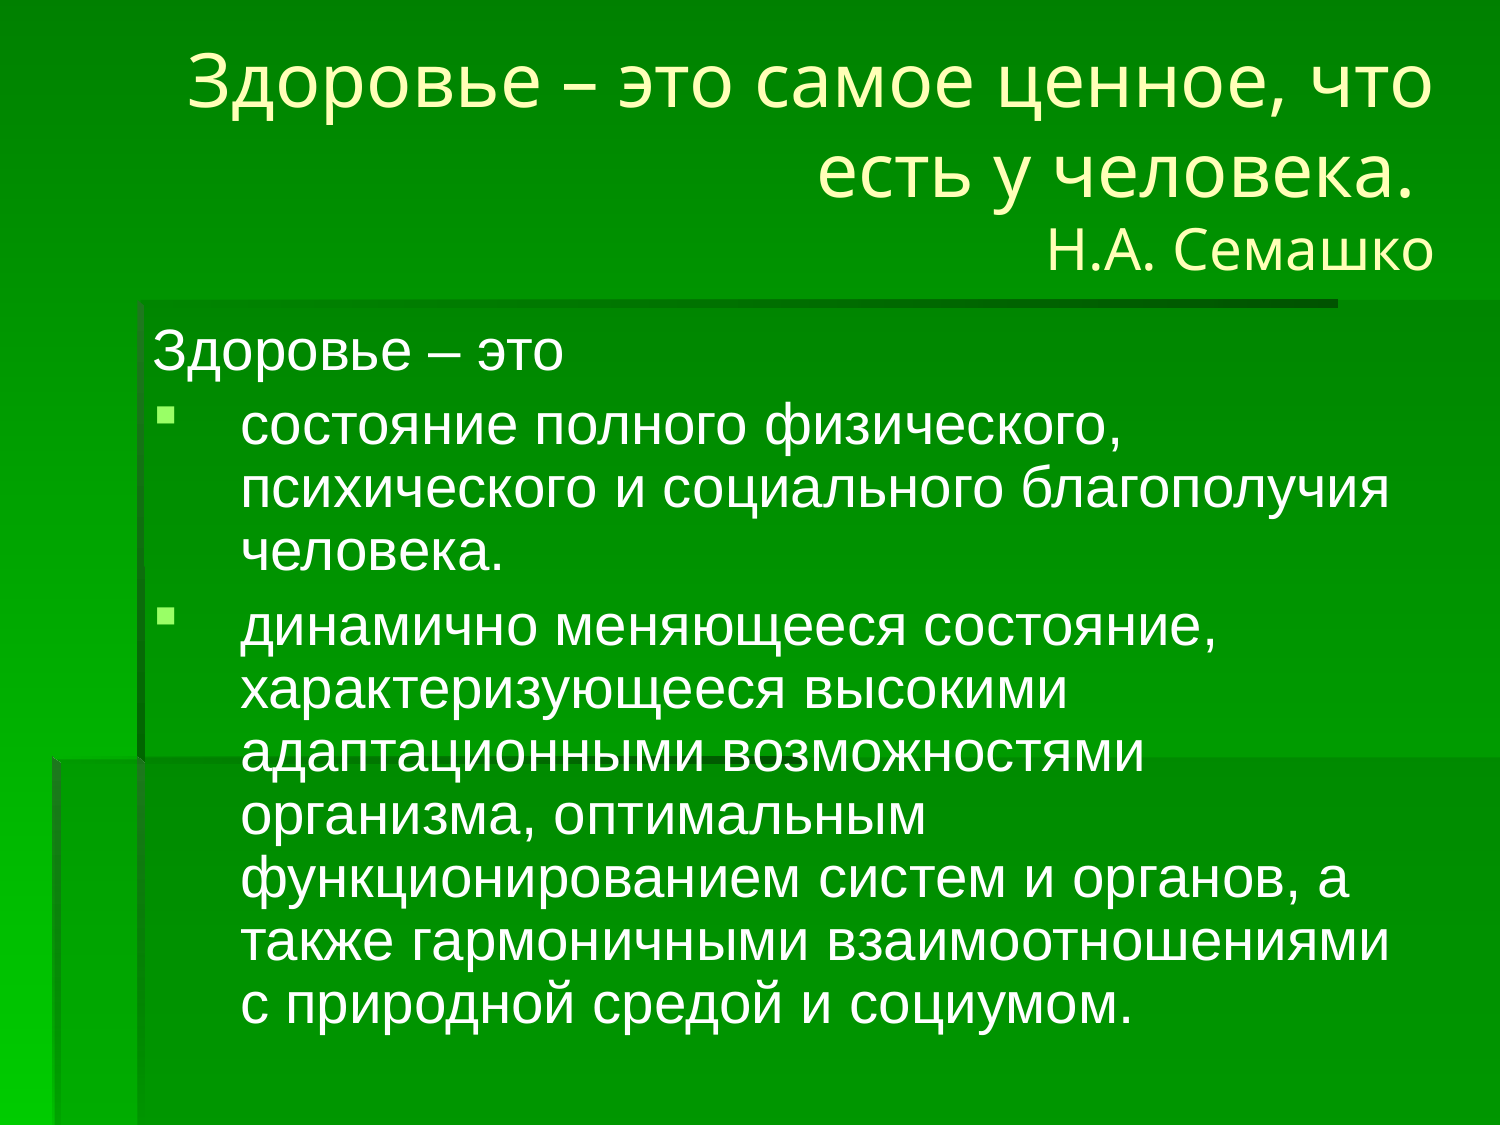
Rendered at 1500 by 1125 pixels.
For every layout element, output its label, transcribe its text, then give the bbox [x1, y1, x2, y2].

list Здоровье – это состояние полного физического, психического и социального благополучия человека. динамично меняющееся состояние, характеризующееся высокими адаптационными возможностями организма, оптимальным функционированием систем и органов, а также гармоничными взаимоотношениями с природной средой и социумом. [137, 312, 1452, 1001]
title Здоровье – это самое ценное, что есть у человека. Н.А. Семашко [74, 39, 1451, 276]
